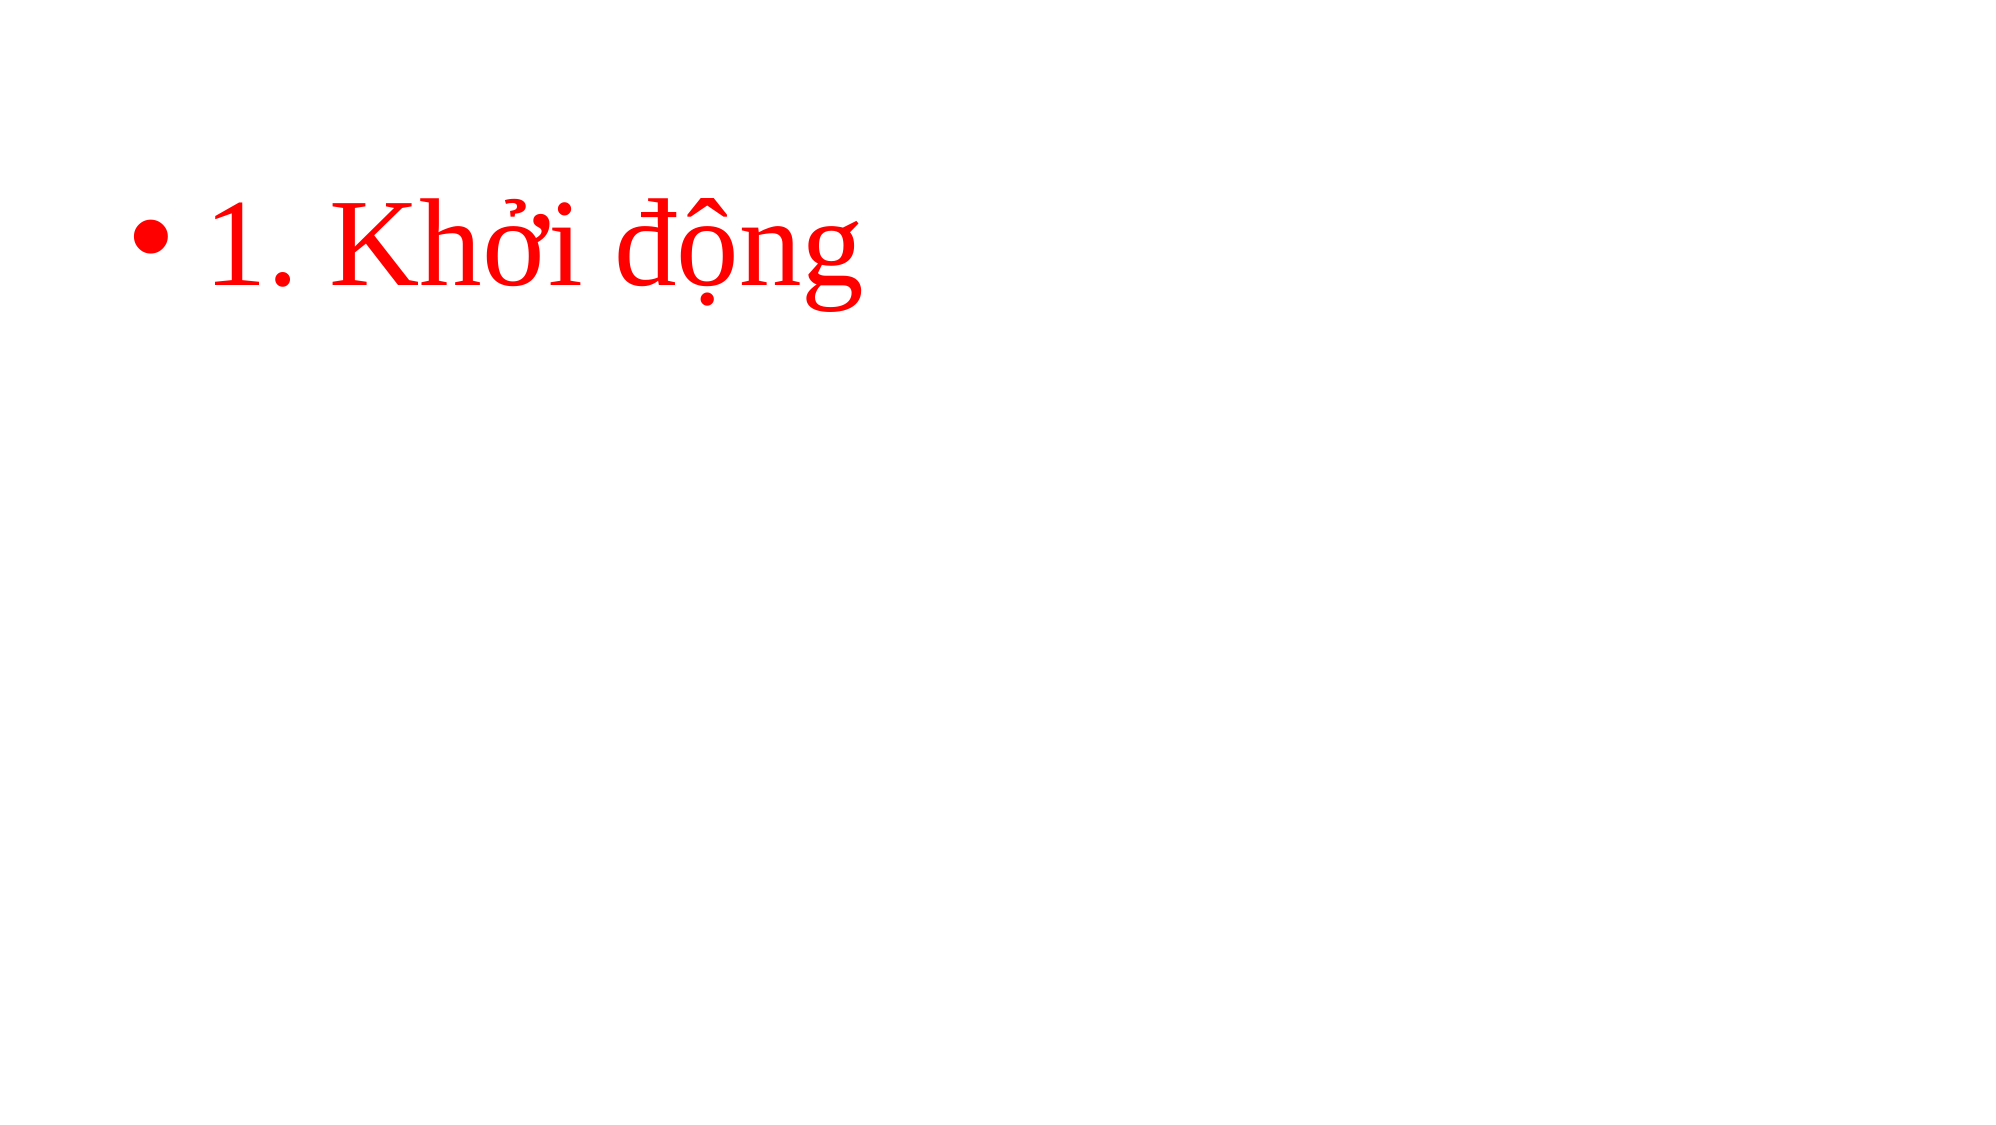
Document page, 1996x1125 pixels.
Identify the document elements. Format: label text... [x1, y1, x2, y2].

list 1. Khởi động [110, 149, 1906, 413]
